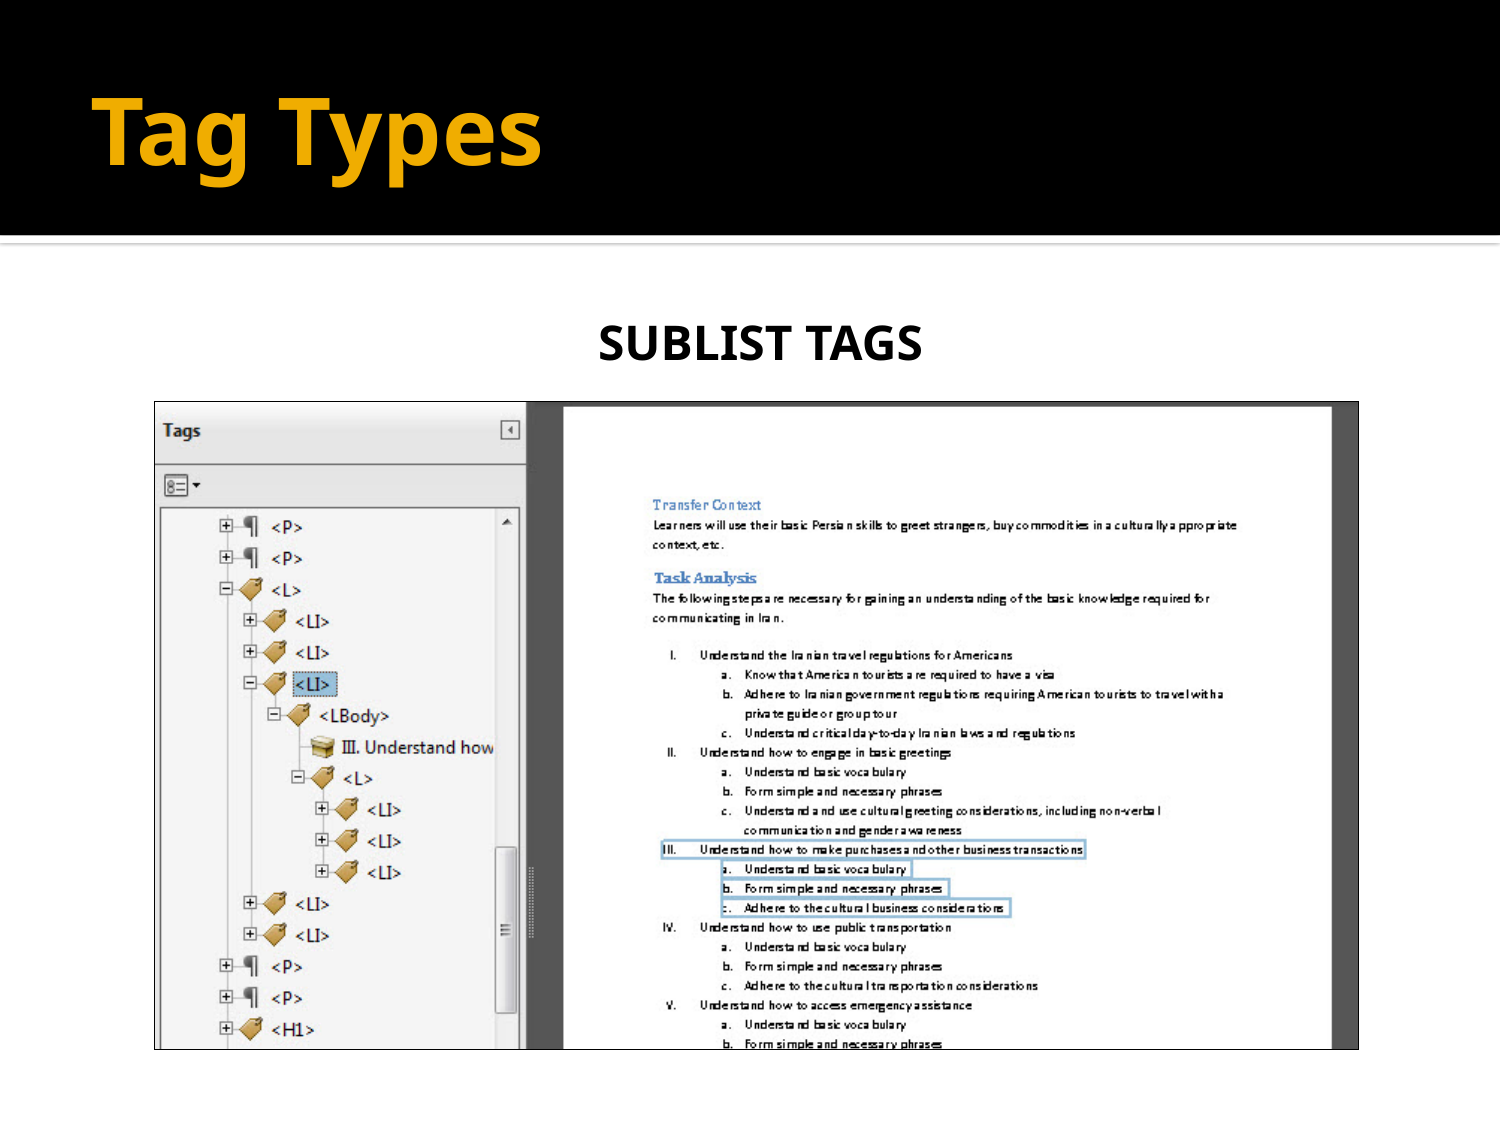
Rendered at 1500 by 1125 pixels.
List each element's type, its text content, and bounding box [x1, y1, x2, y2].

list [154, 401, 1359, 1050]
list Sublist Tags [75, 278, 1438, 396]
title Tag Types [75, 24, 1425, 231]
